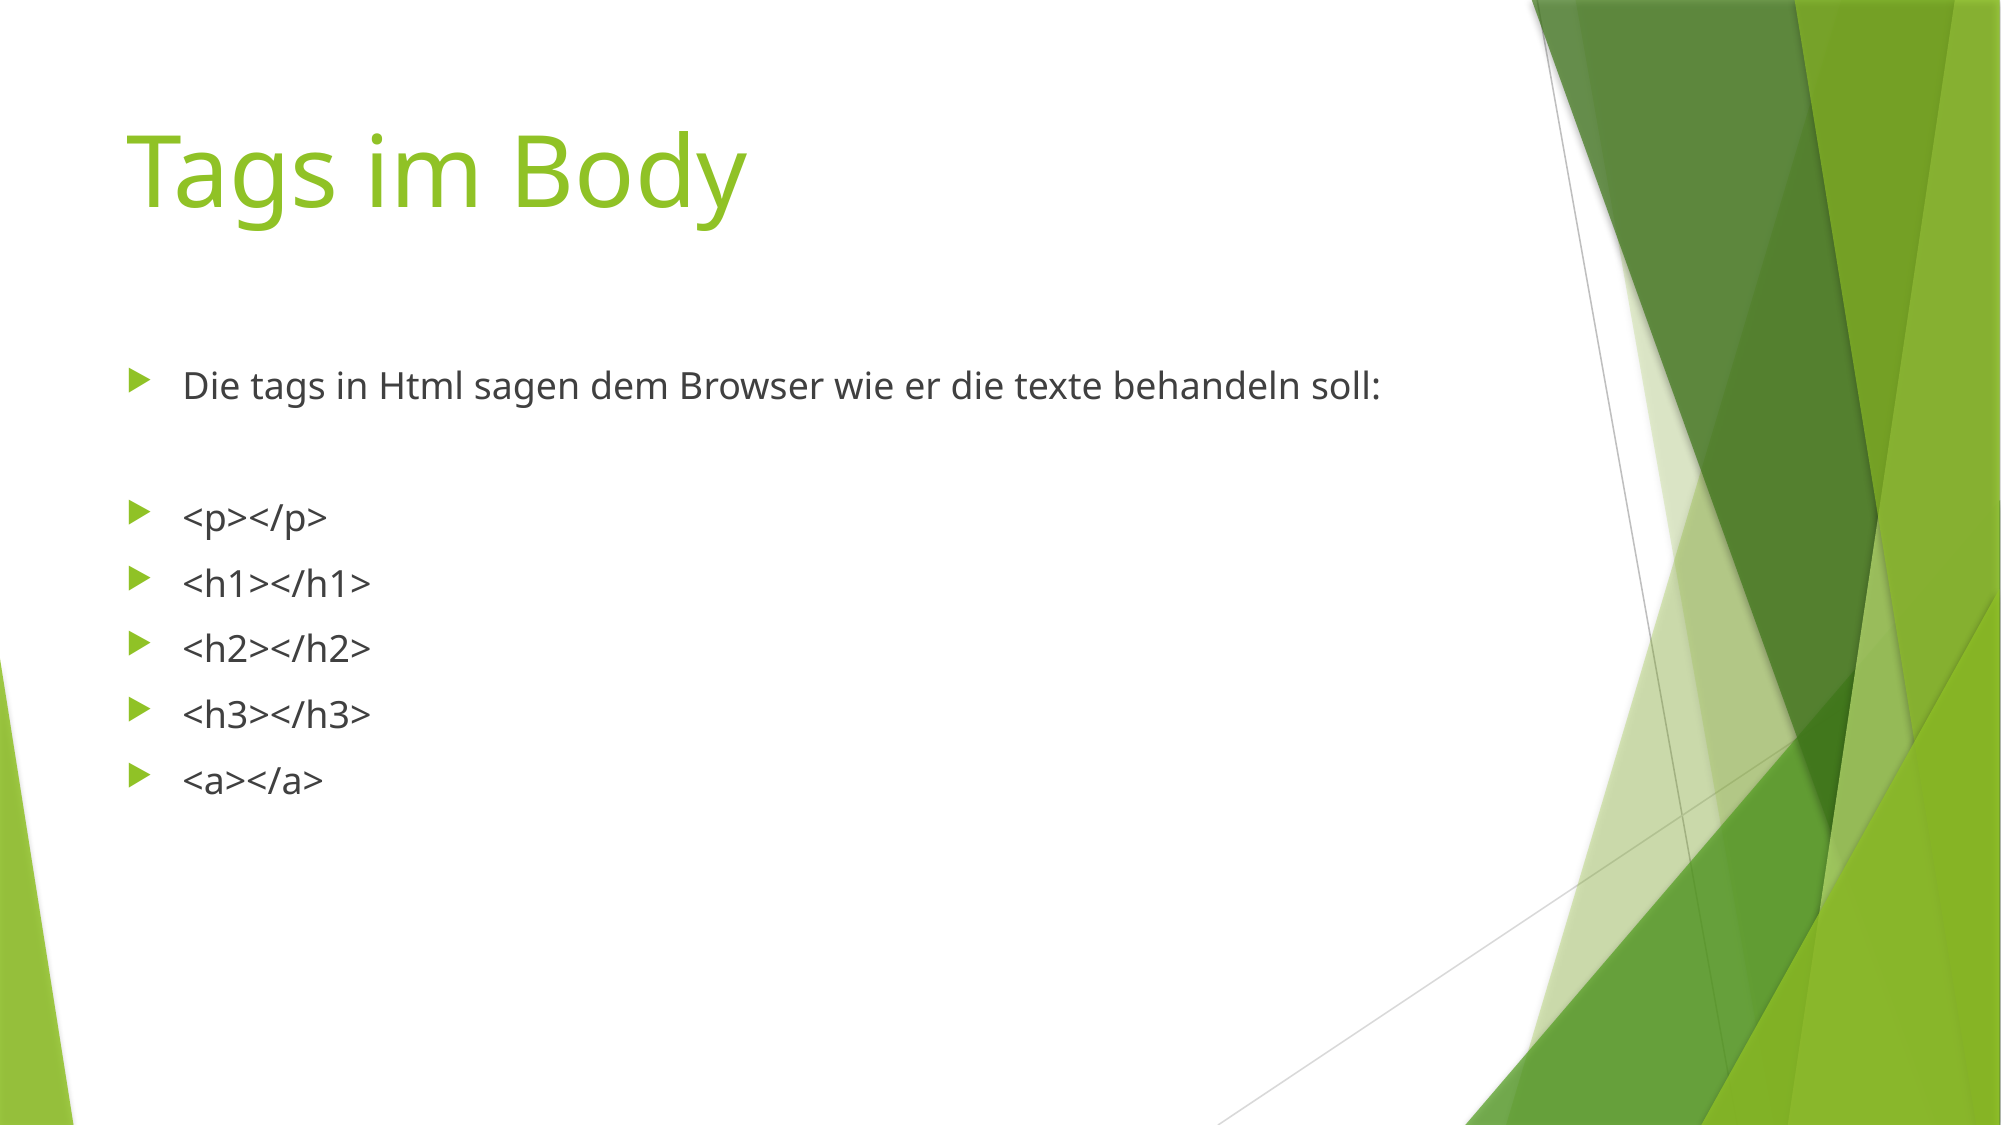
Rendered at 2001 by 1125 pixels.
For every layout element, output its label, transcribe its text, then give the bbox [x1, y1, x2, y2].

title Tags im Body [111, 99, 1522, 317]
list Die tags in Html sagen dem Browser wie er die texte behandeln soll: <p></p> <h1></h1> <h2></h2> <h3></h3> <a></a> [111, 354, 1522, 992]
